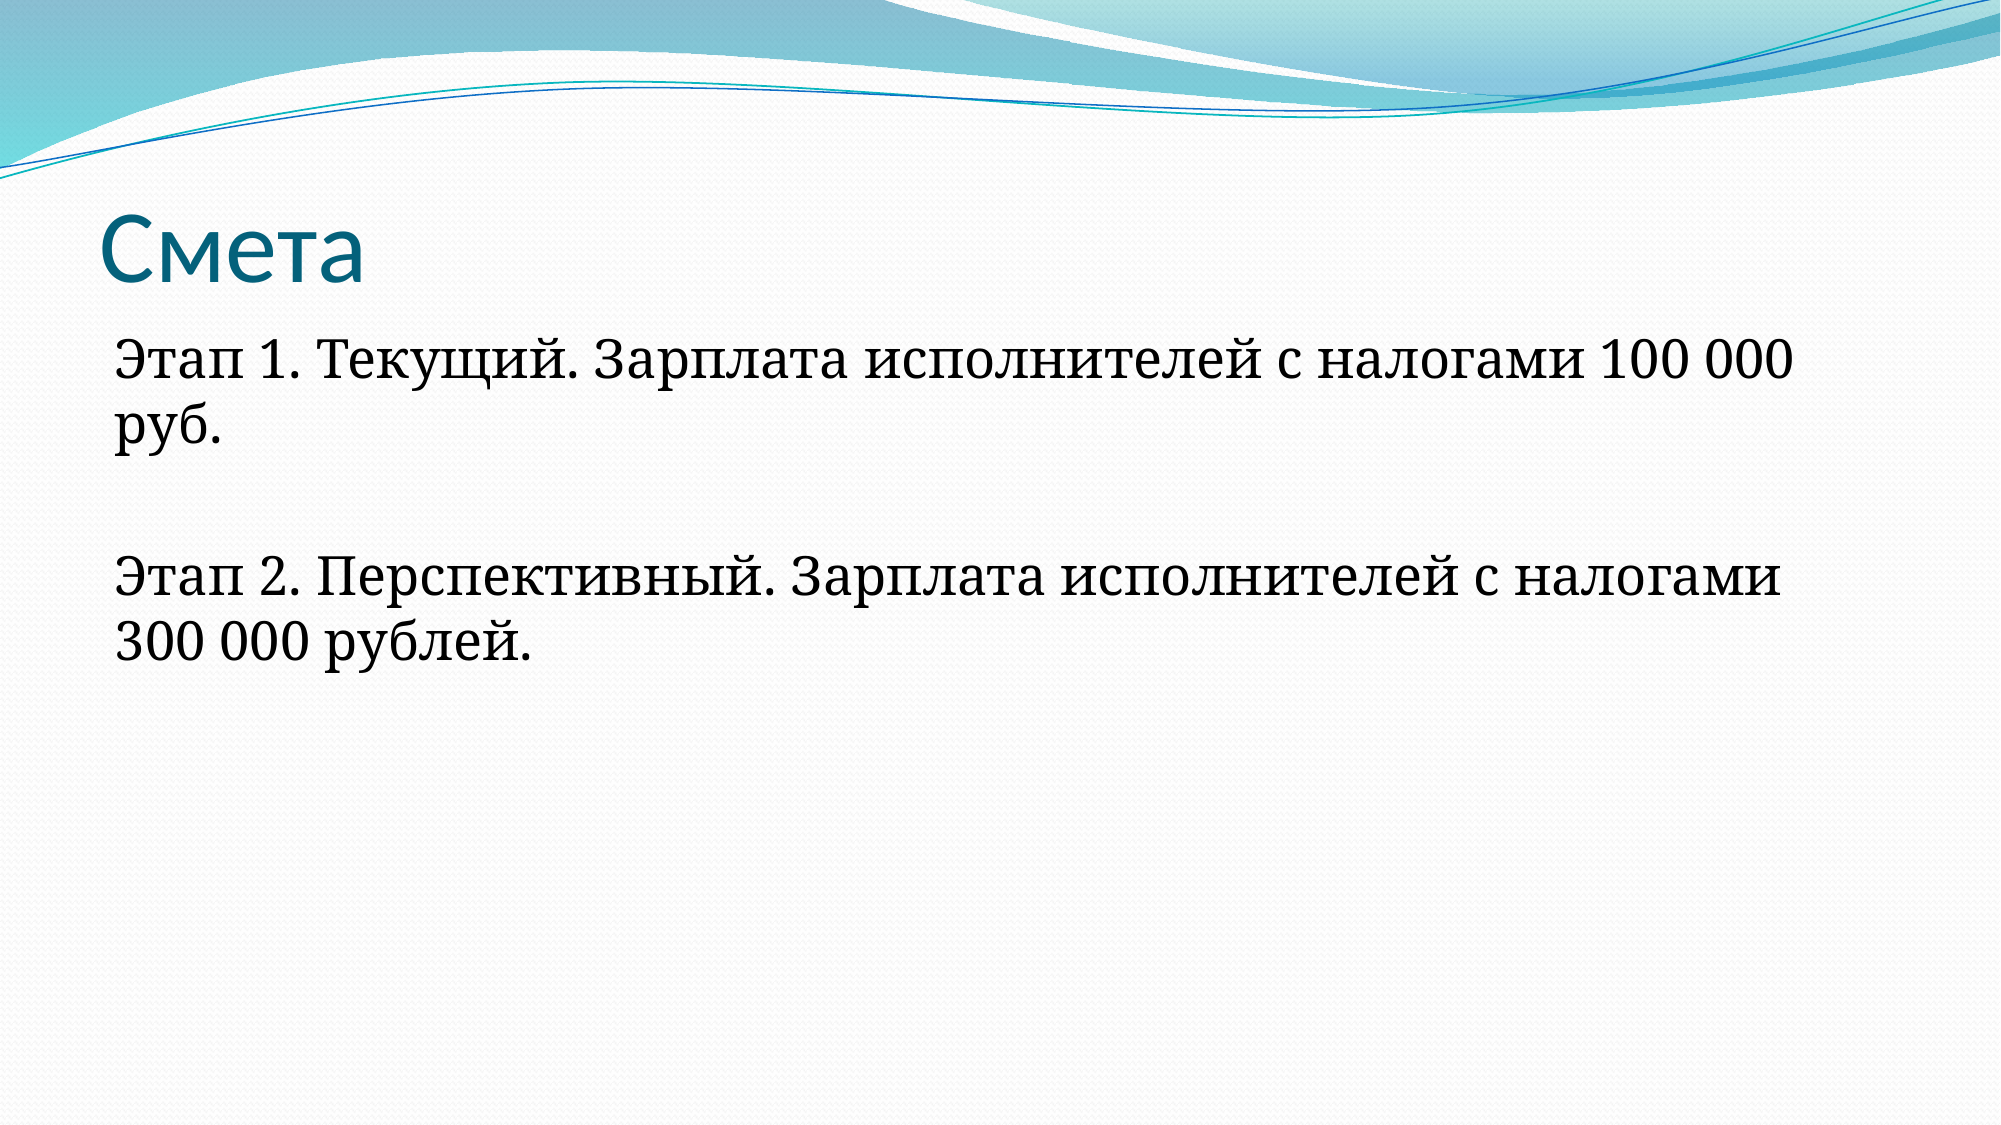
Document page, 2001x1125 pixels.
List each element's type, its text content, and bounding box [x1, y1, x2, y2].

list Этап 1. Текущий. Зарплата исполнителей с налогами 100 000 руб. Этап 2. Перспективный. Зарплата исполнителей с налогами 300 000 рублей. [99, 317, 1900, 1038]
title Смета [99, 115, 1900, 303]
